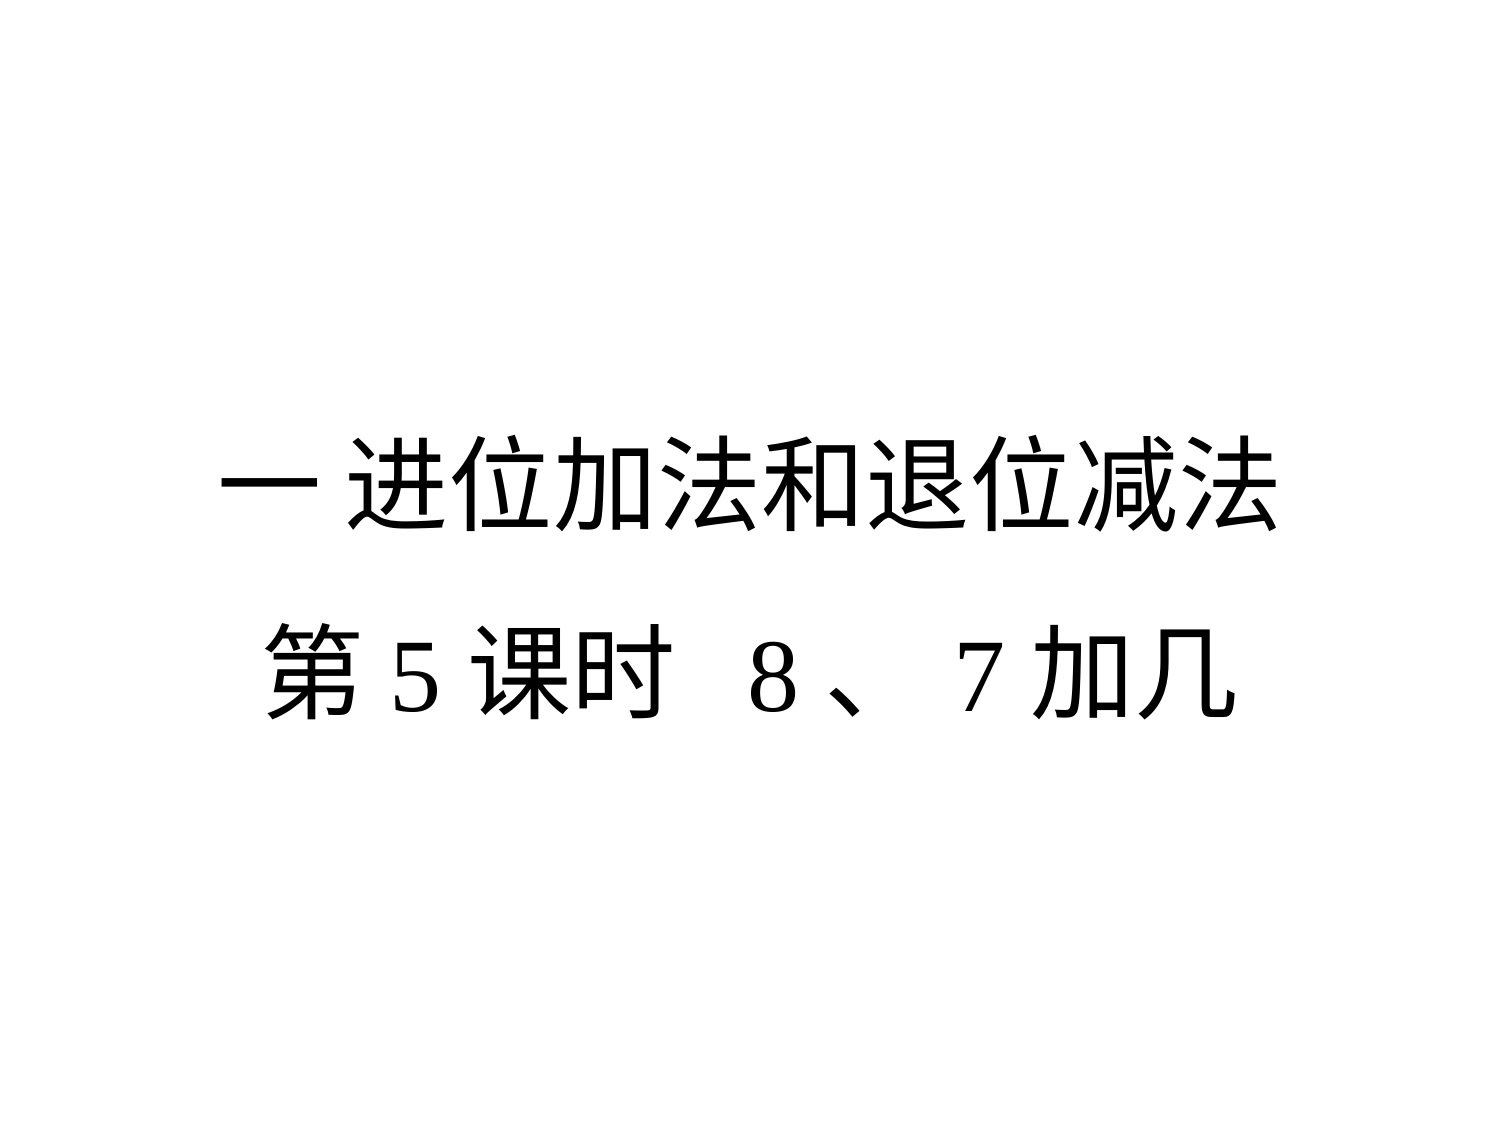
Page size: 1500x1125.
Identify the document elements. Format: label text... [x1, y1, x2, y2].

text_box 一 进位加法和退位减法 第5课时 8、7加几 [0, 349, 1500, 740]
